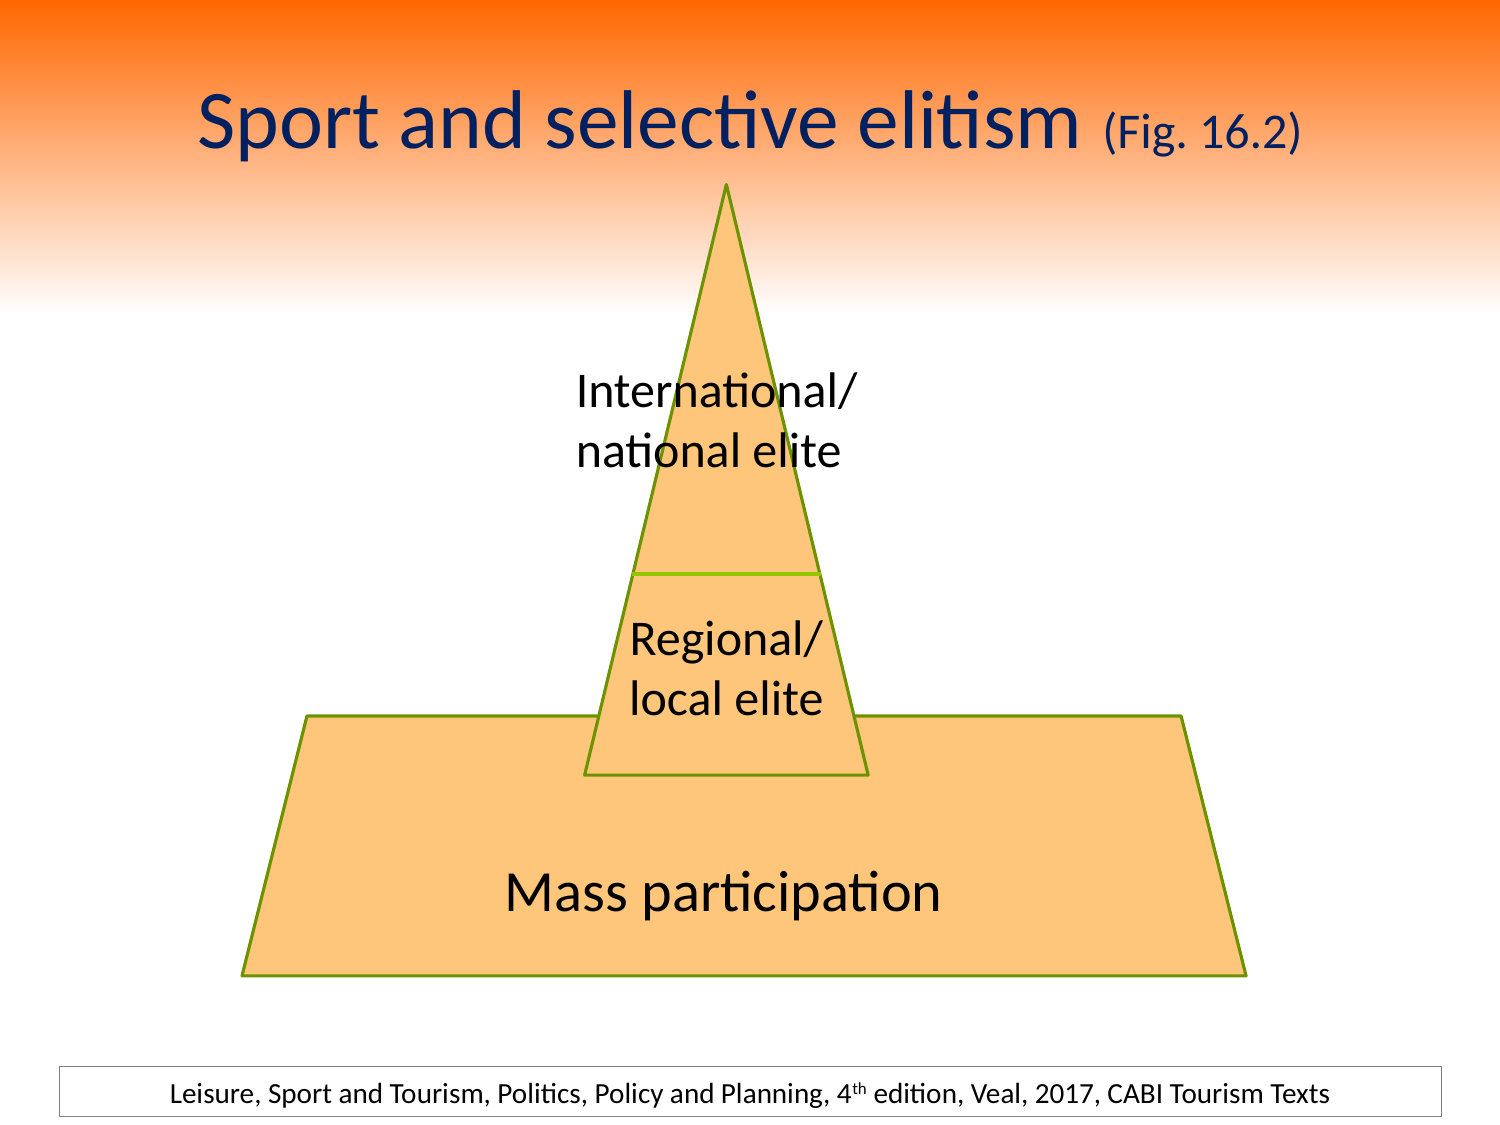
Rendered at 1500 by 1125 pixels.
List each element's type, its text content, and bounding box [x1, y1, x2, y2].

title Sport and selective elitism (Fig. 16.2) [75, 45, 1425, 185]
text_box Mass participation [490, 846, 975, 931]
text_box [685, 182, 768, 349]
text_box Leisure, Sport and Tourism, Politics, Policy and Planning, 4th edition, Veal, 2017, CABI Tourism Texts [59, 1066, 1442, 1117]
text_box [583, 733, 870, 777]
text_box International/ national elite [561, 349, 904, 485]
text_box [240, 714, 1248, 978]
text_box Regional/ local elite [572, 597, 880, 733]
text_box [625, 575, 828, 597]
text_box [631, 485, 822, 573]
